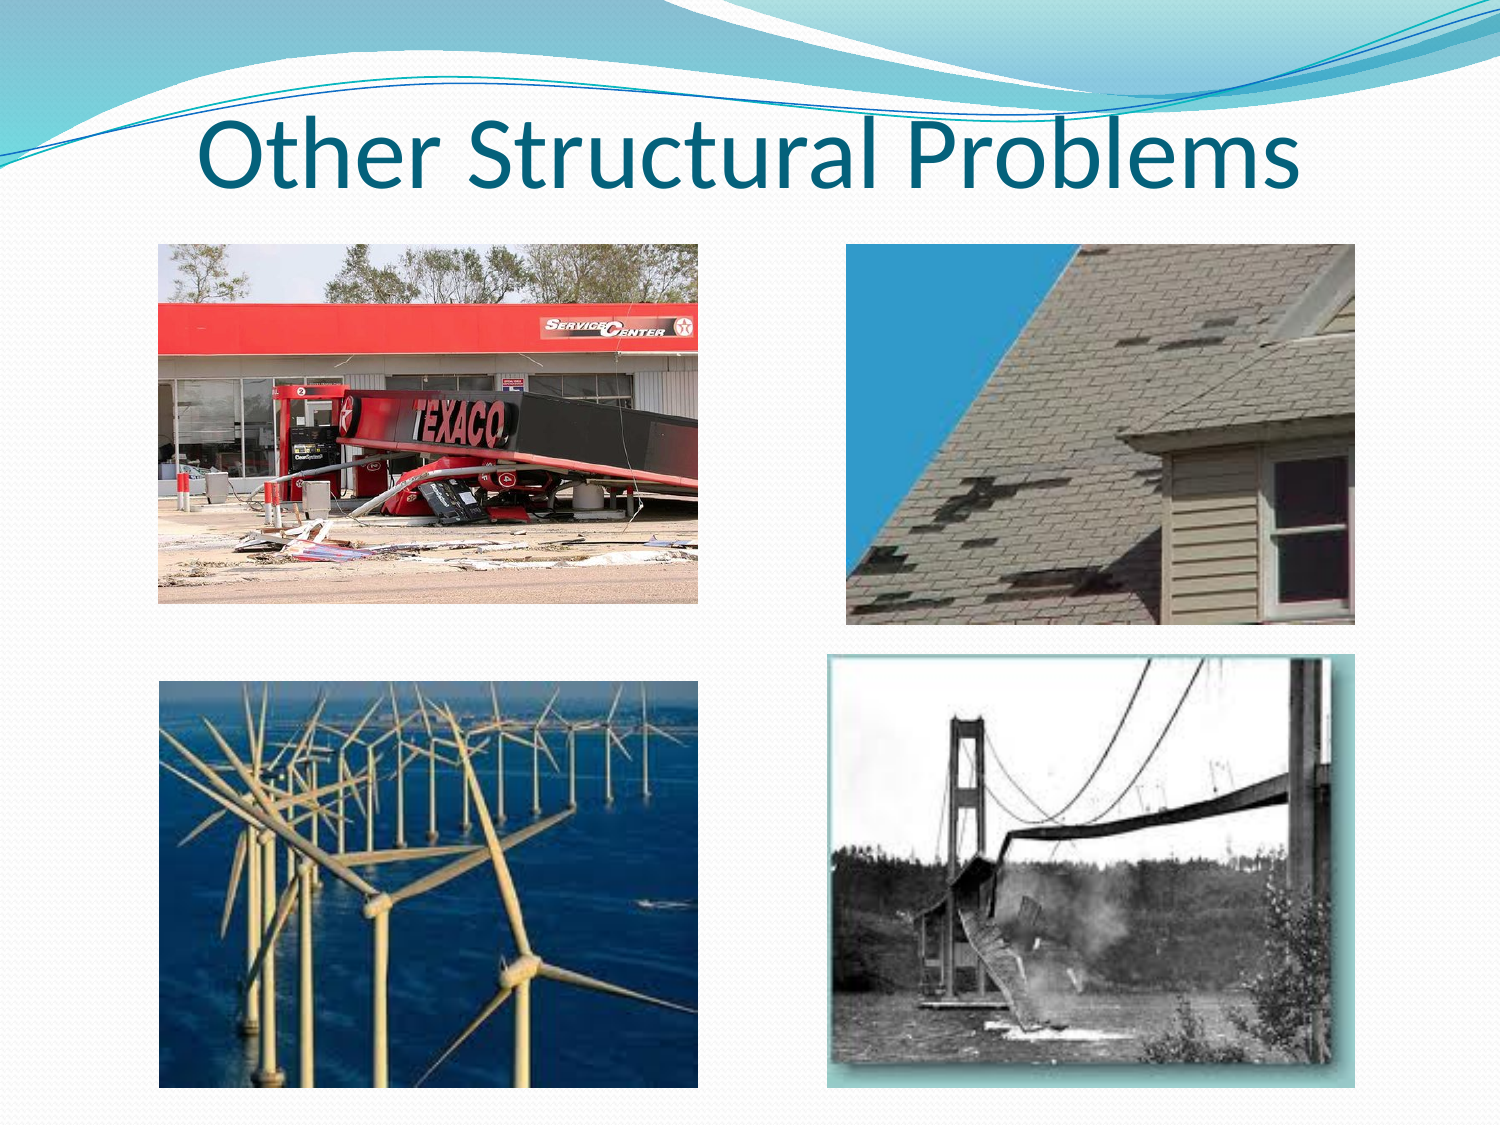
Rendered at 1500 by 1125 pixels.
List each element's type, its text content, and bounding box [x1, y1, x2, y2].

picture [158, 243, 698, 604]
picture [827, 654, 1355, 1089]
picture [846, 243, 1355, 625]
picture [159, 681, 698, 1089]
title Other Structural Problems [75, 21, 1425, 210]
